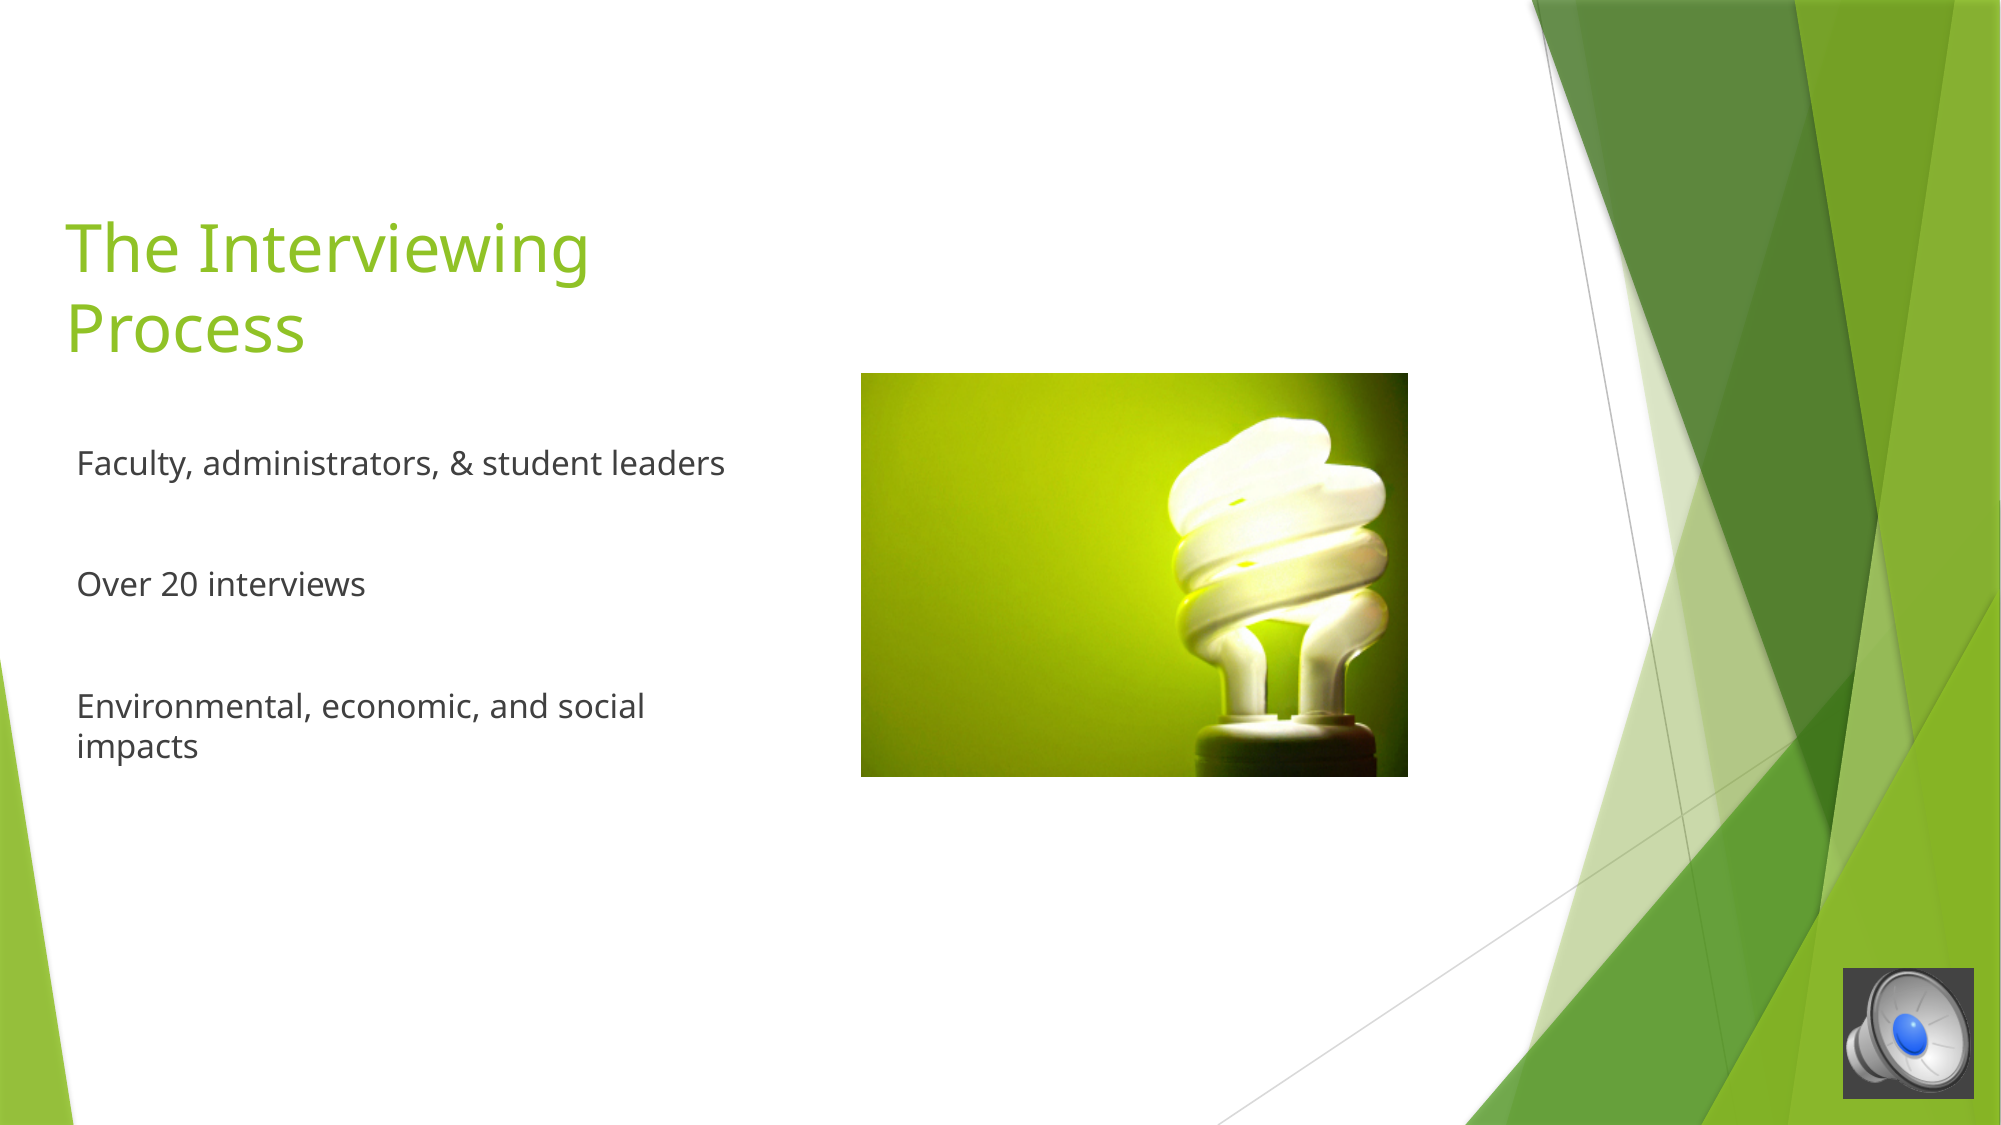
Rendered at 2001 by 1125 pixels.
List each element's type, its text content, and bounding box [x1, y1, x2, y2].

picture [1841, 966, 1976, 1101]
list Faculty, administrators, & student leaders Over 20 interviews Environmental, economic, and social impacts [61, 373, 743, 560]
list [860, 373, 1409, 778]
title The Interviewing Process [50, 163, 862, 374]
